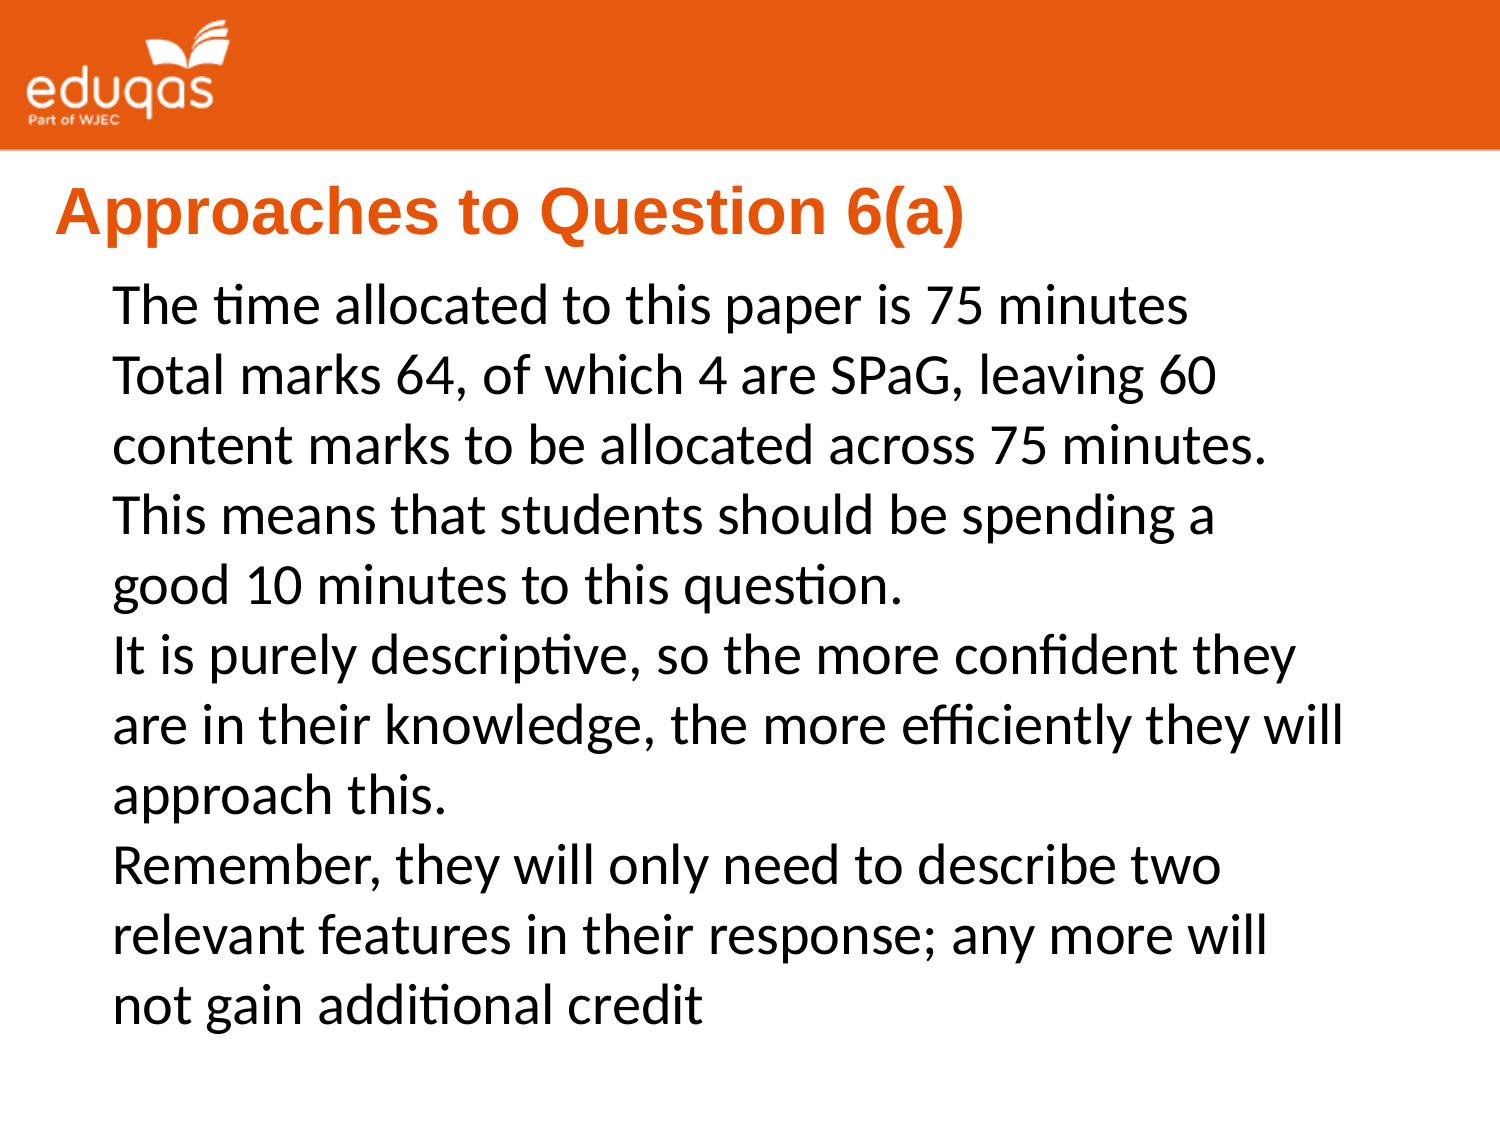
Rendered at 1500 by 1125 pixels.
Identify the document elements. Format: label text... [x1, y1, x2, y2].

list Approaches to Question 6(a) [40, 160, 1421, 260]
text_box The time allocated to this paper is 75 minutes Total marks 64, of which 4 are SPaG, leaving 60 content marks to be allocated across 75 minutes. This means that students should be spending a good 10 minutes to this question. It is purely descriptive, so the more confident they are in their knowledge, the more efficiently they will approach this. Remember, they will only need to describe two relevant features in their response; any more will not gain additional credit [97, 258, 1364, 1124]
picture [0, 0, 1500, 215]
